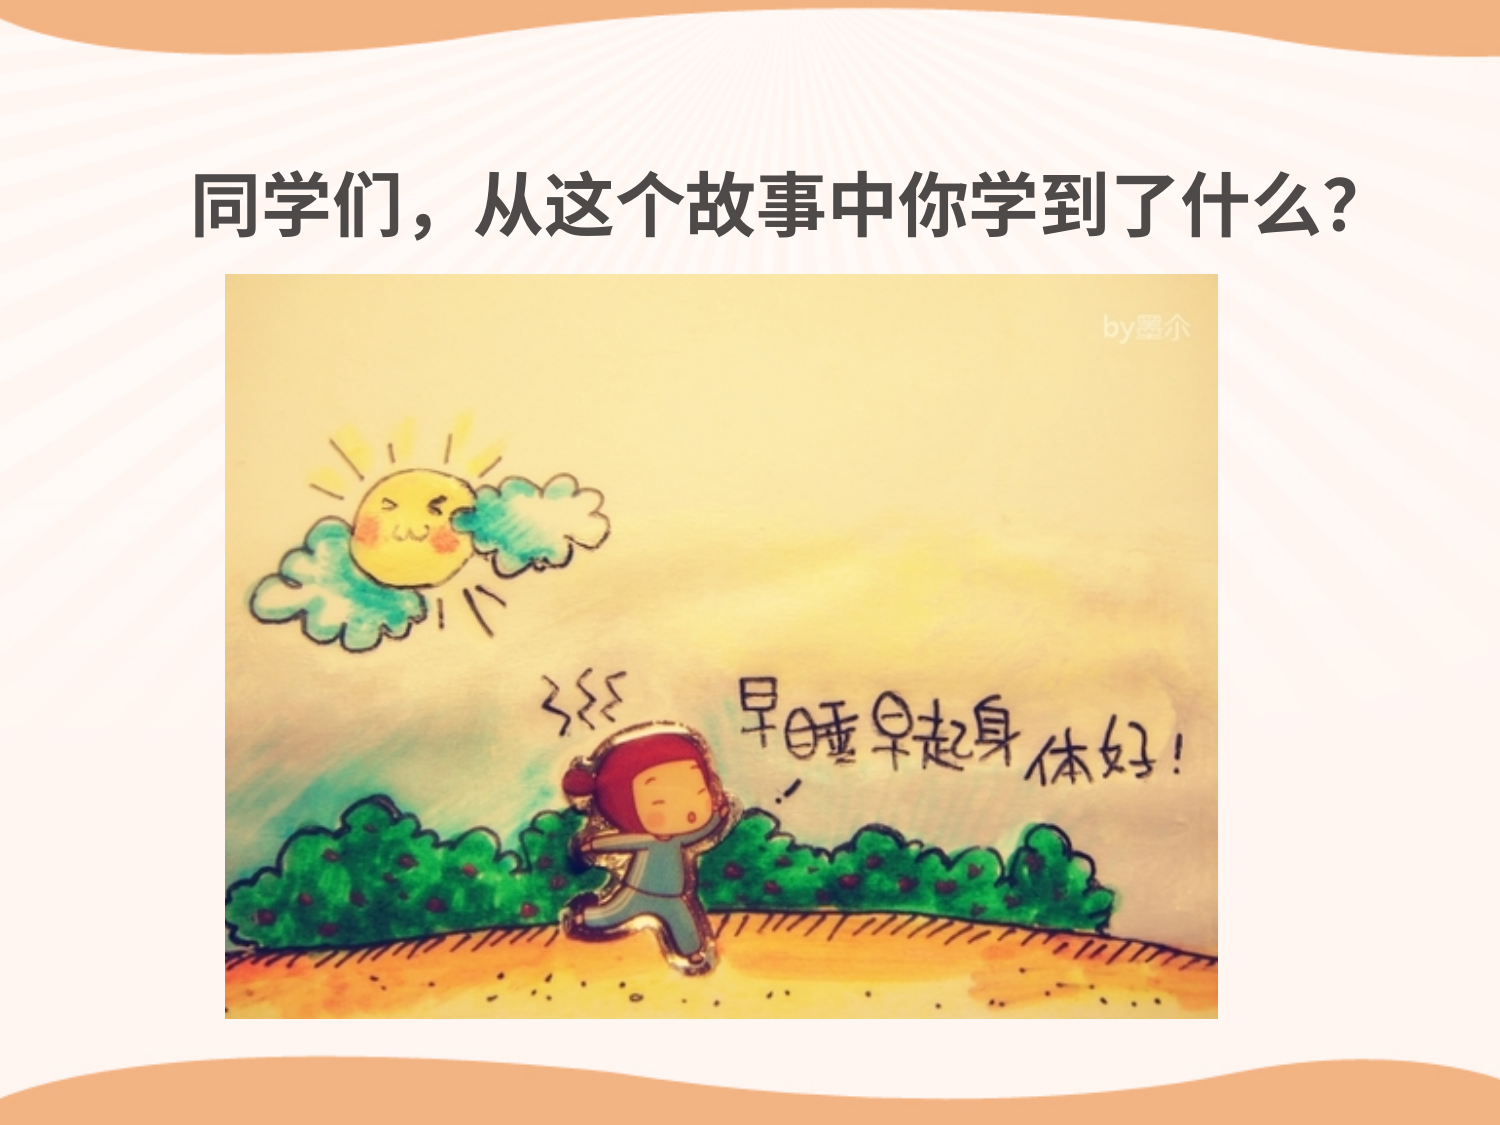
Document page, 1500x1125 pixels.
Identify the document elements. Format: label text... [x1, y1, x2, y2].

picture [0, 0, 1500, 1125]
text_box 同学们，从这个故事中你学到了什么？ [174, 152, 1425, 254]
